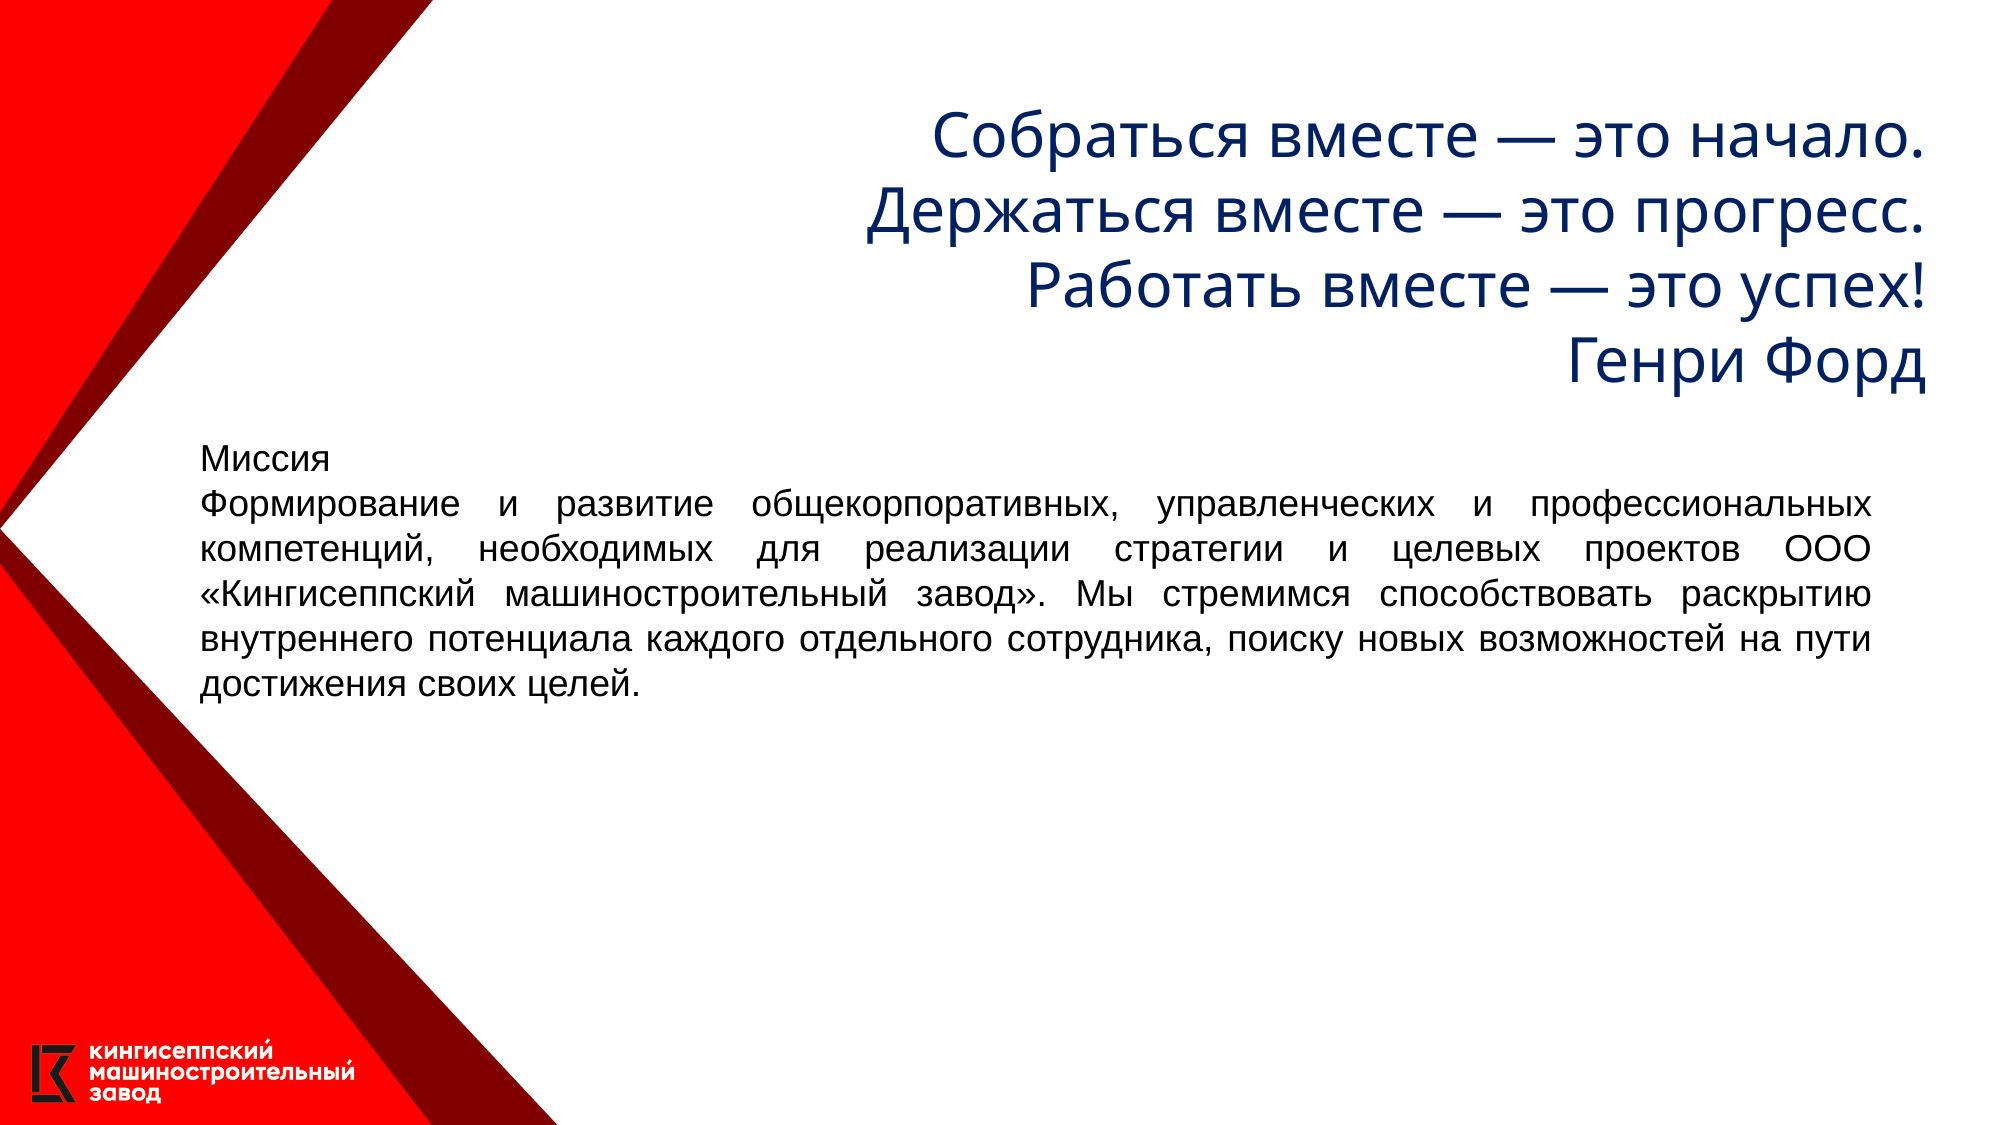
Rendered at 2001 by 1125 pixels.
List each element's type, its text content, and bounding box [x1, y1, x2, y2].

text_box Собраться вместе — это начало. Держаться вместе — это прогресс. Работать вместе — это успех! Генри Форд [738, 87, 1943, 403]
text_box [0, 529, 559, 1125]
picture [27, 1035, 359, 1105]
text_box [0, 563, 434, 1125]
text_box [0, 0, 434, 530]
text_box Миссия Формирование и развитие общекорпоративных, управленческих и профессиональных компетенций, необходимых для реализации стратегии и целевых проектов ООО «Кингисеппский машиностроительный завод». Мы стремимся способствовать раскрытию внутреннего потенциала каждого отдельного сотрудника, поиску новых возможностей на пути достижения своих целей. [185, 426, 1888, 712]
text_box [0, 0, 334, 514]
